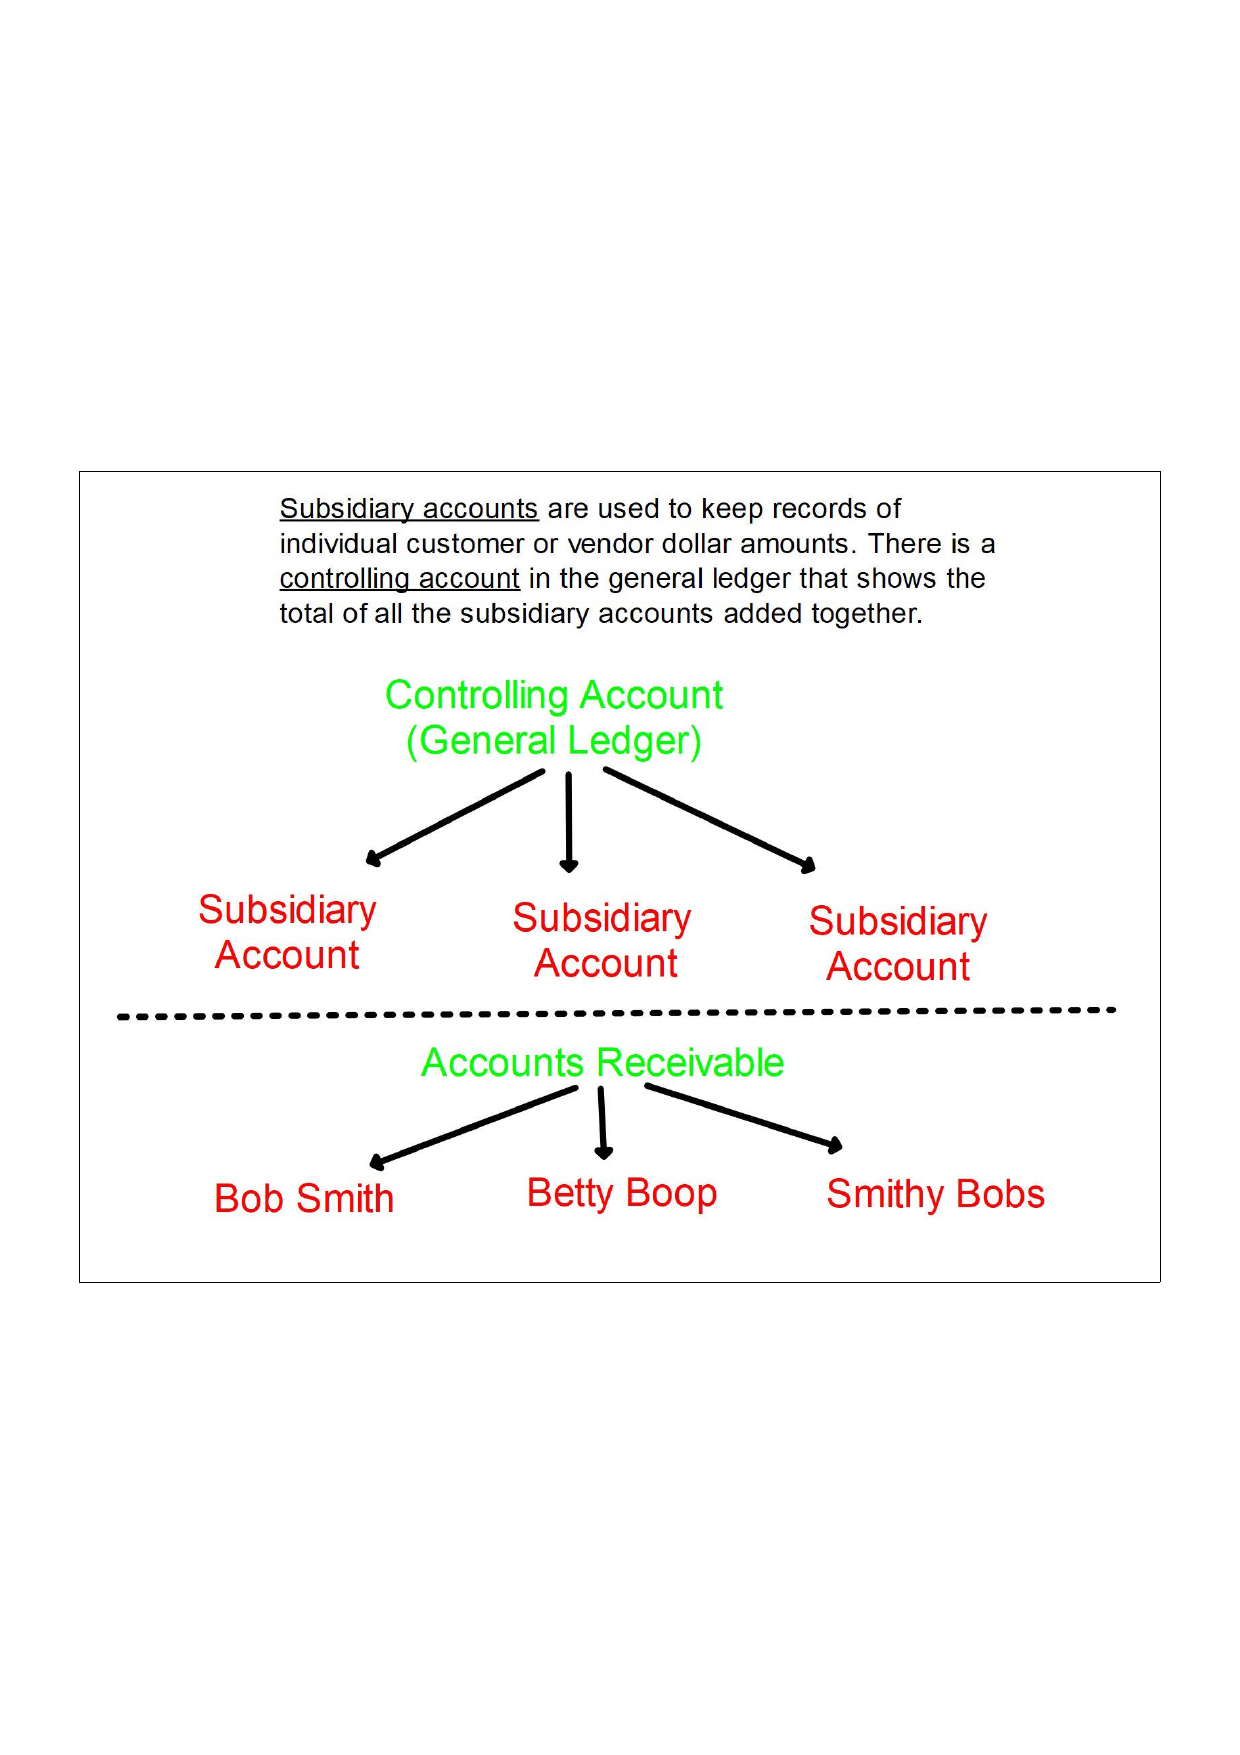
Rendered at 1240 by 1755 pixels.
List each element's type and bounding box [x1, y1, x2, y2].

text_box [80, 472, 1160, 1282]
